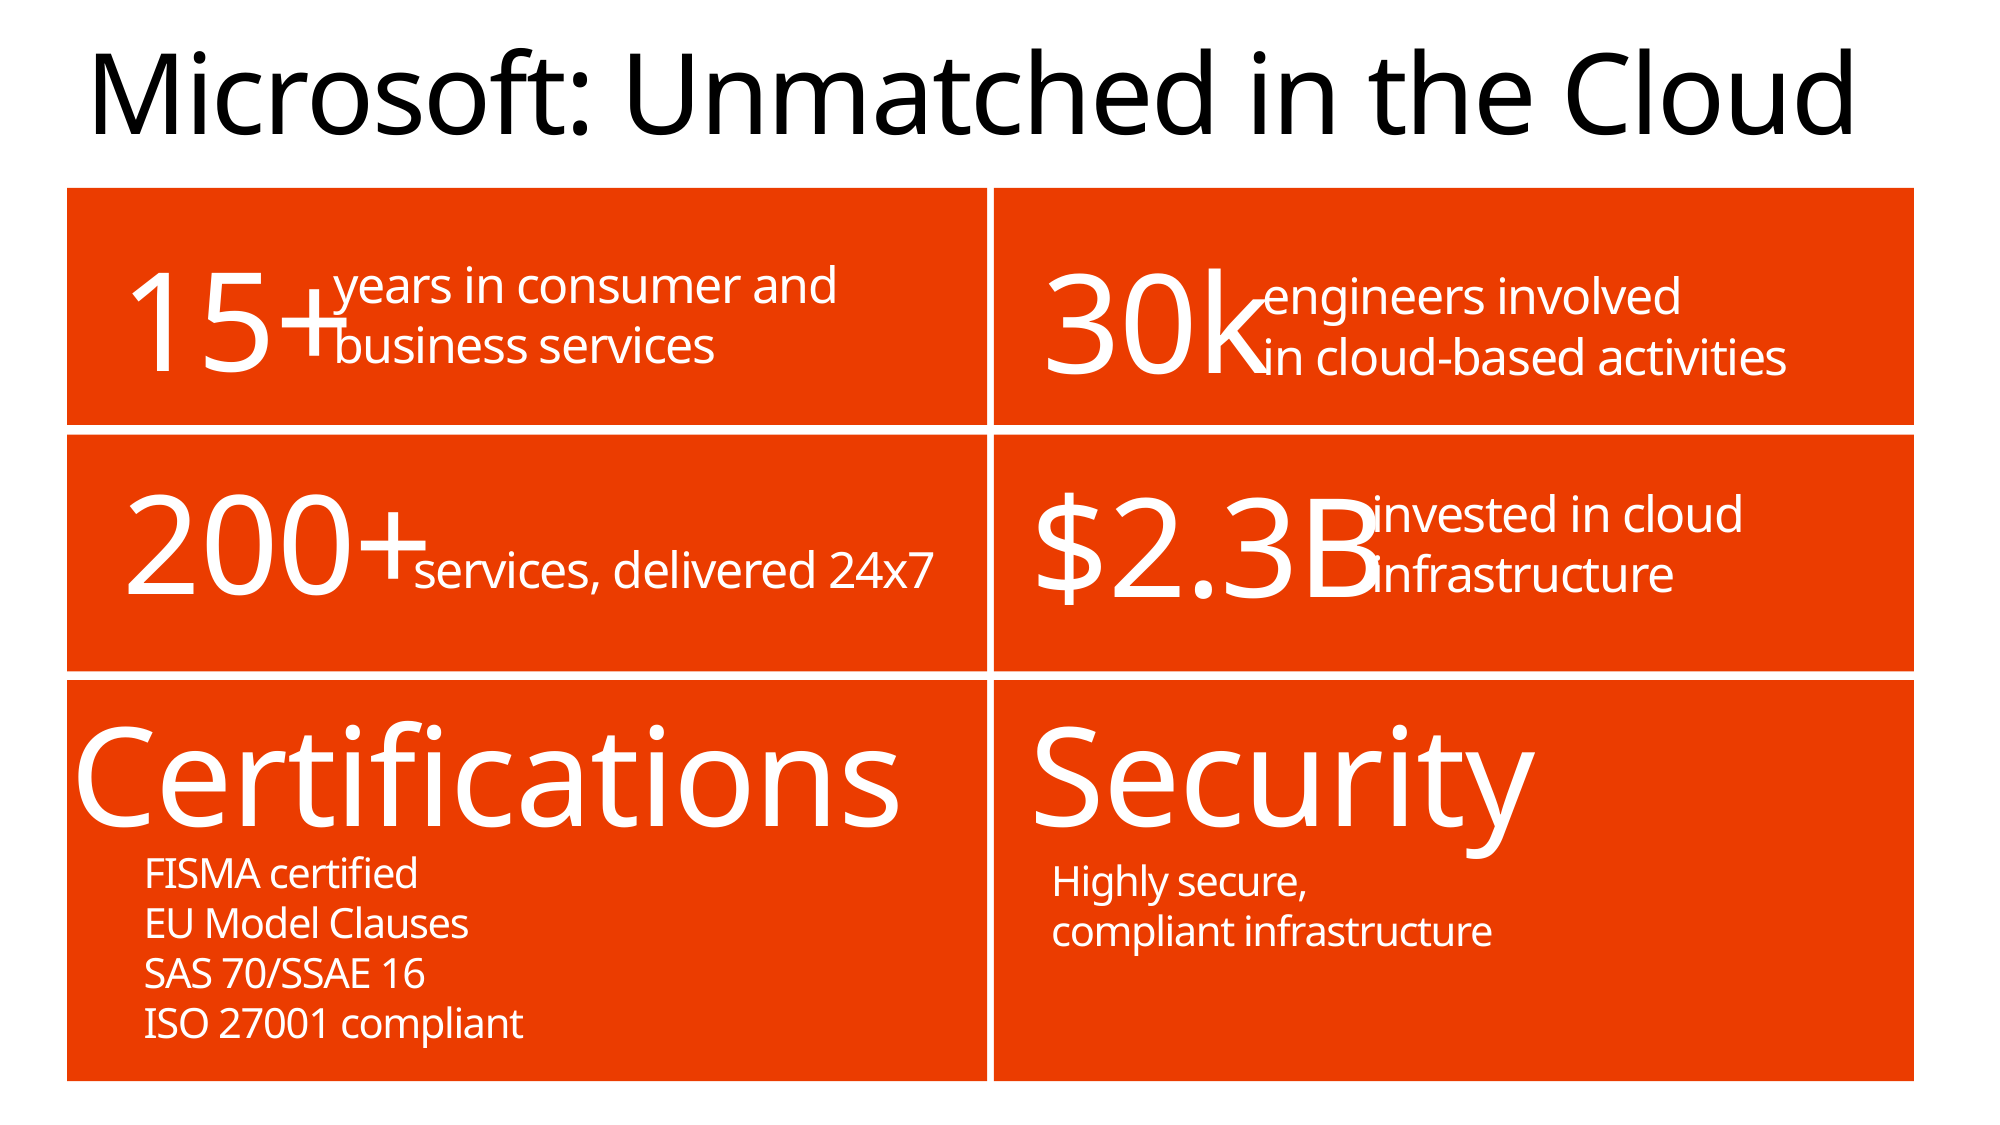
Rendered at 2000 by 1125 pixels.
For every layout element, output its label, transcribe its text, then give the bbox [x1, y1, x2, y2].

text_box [993, 679, 1915, 1082]
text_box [993, 434, 1915, 672]
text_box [66, 187, 988, 426]
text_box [66, 679, 988, 1082]
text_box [993, 187, 1915, 426]
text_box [66, 434, 988, 672]
title Microsoft: Unmatched in the Cloud [85, 37, 1914, 161]
